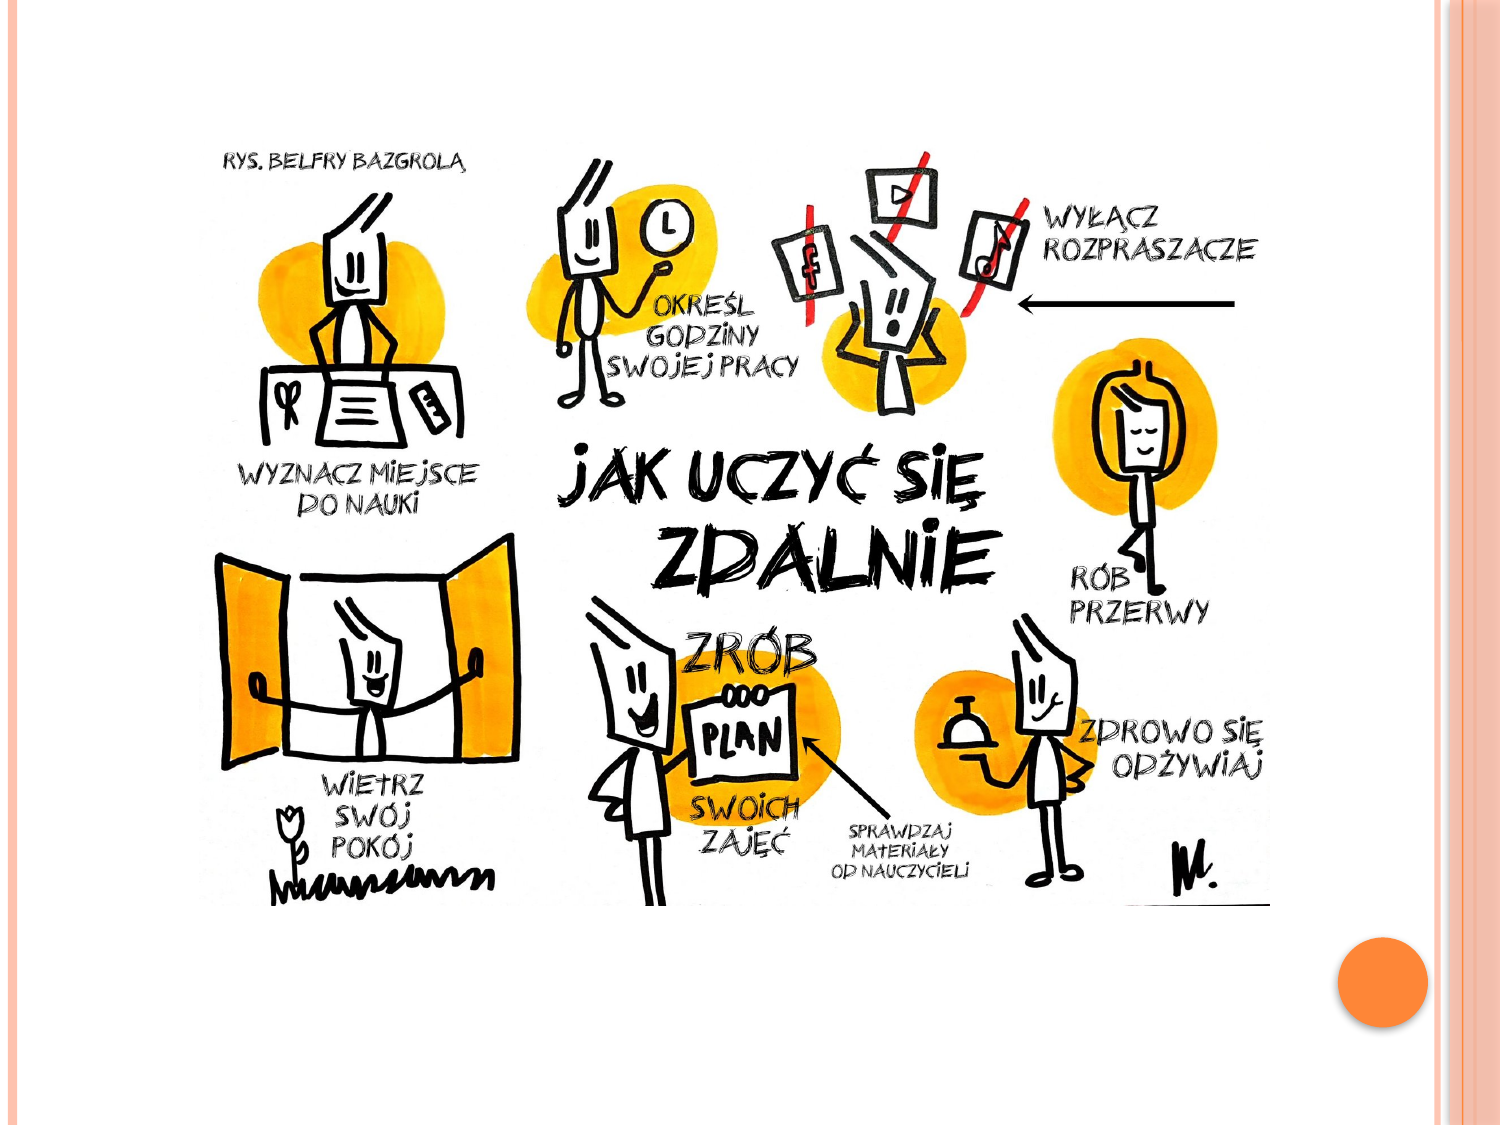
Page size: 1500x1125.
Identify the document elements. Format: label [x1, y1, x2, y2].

picture [198, 140, 1271, 907]
